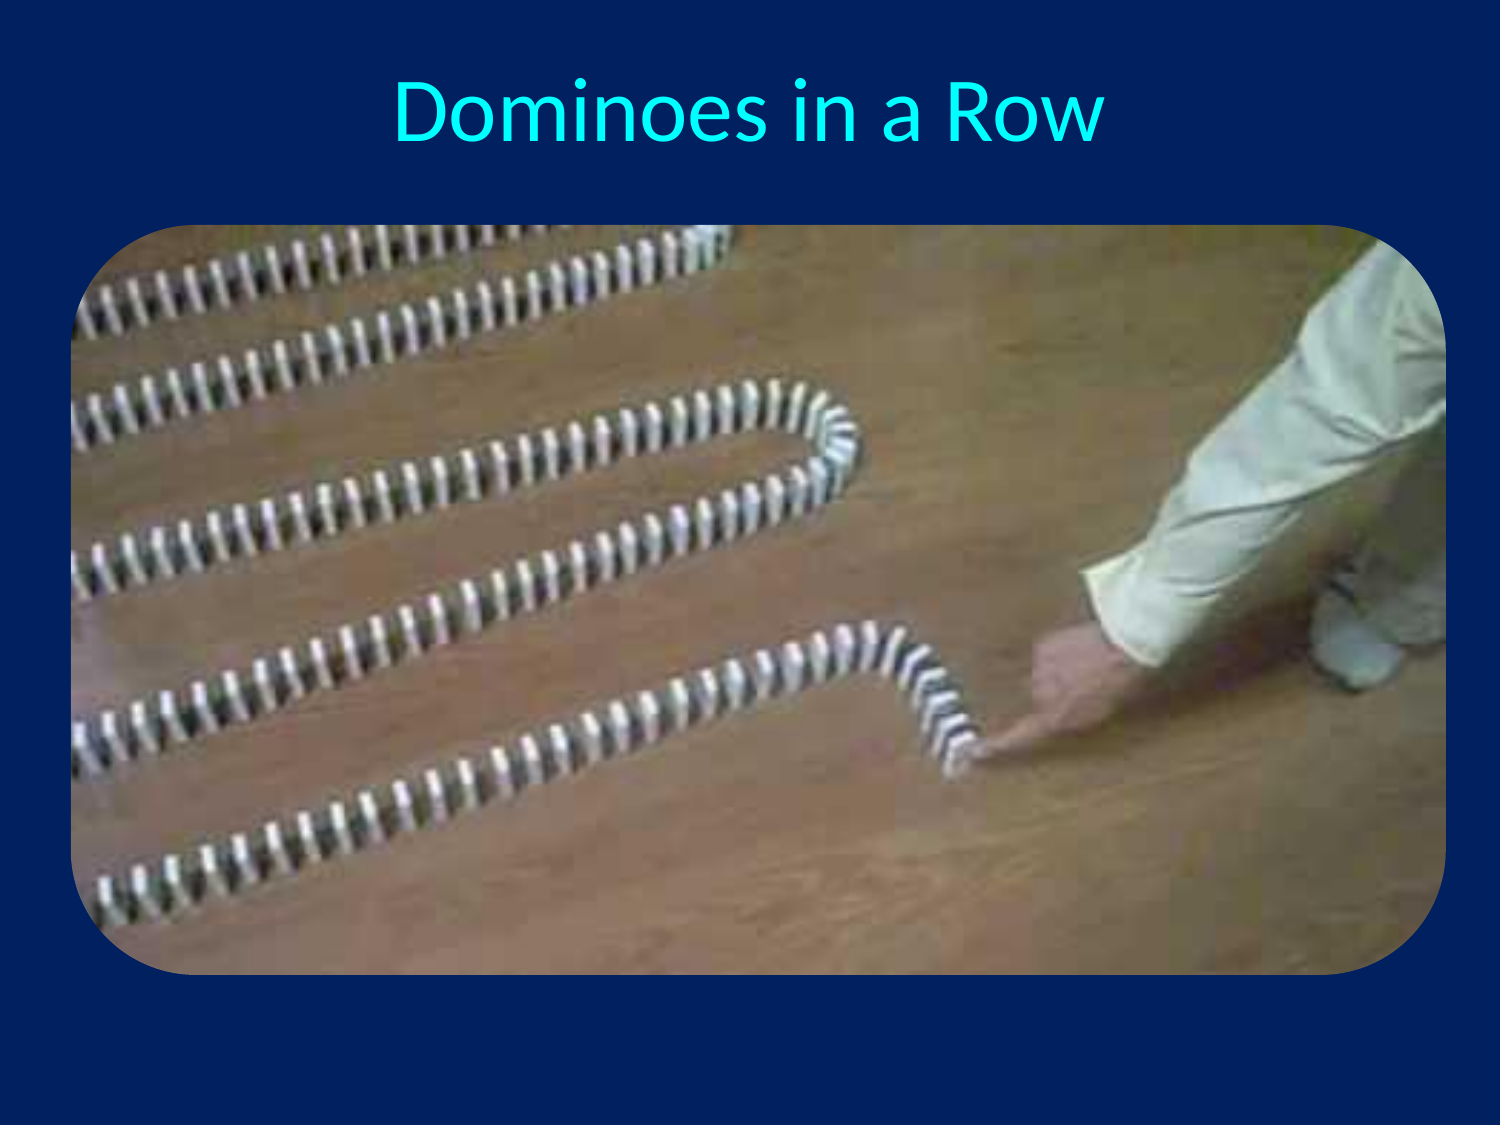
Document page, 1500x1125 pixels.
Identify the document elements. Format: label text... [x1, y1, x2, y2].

title Dominoes in a Row [359, 62, 1141, 148]
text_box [70, 224, 1446, 976]
